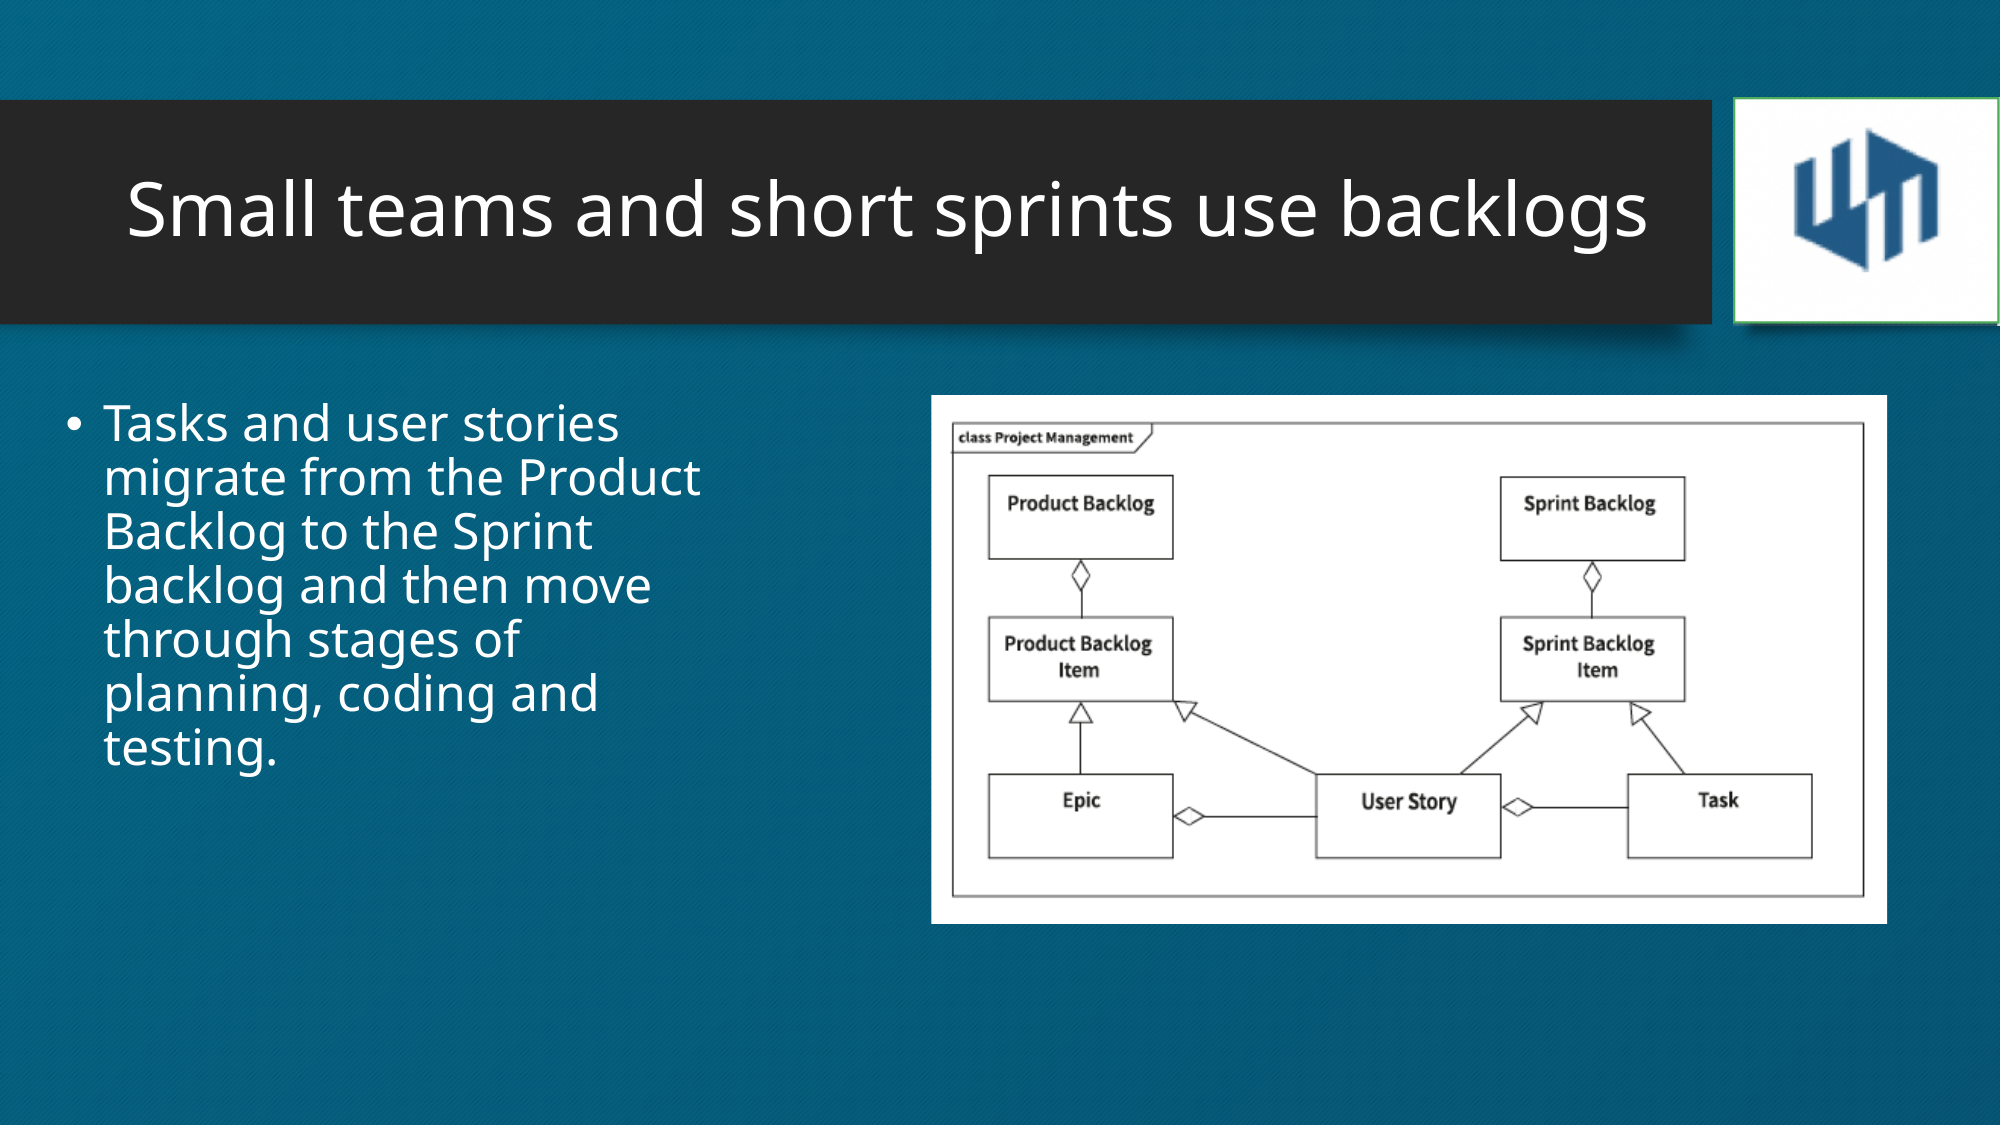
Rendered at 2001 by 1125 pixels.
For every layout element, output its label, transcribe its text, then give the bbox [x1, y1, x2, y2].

list Tasks and user stories migrate from the Product Backlog to the Sprint backlog and then move through stages of planning, coding and testing. [50, 391, 771, 882]
title Small teams and short sprints use backlogs [111, 123, 1720, 301]
picture [1734, 98, 2000, 325]
picture [932, 396, 1887, 923]
